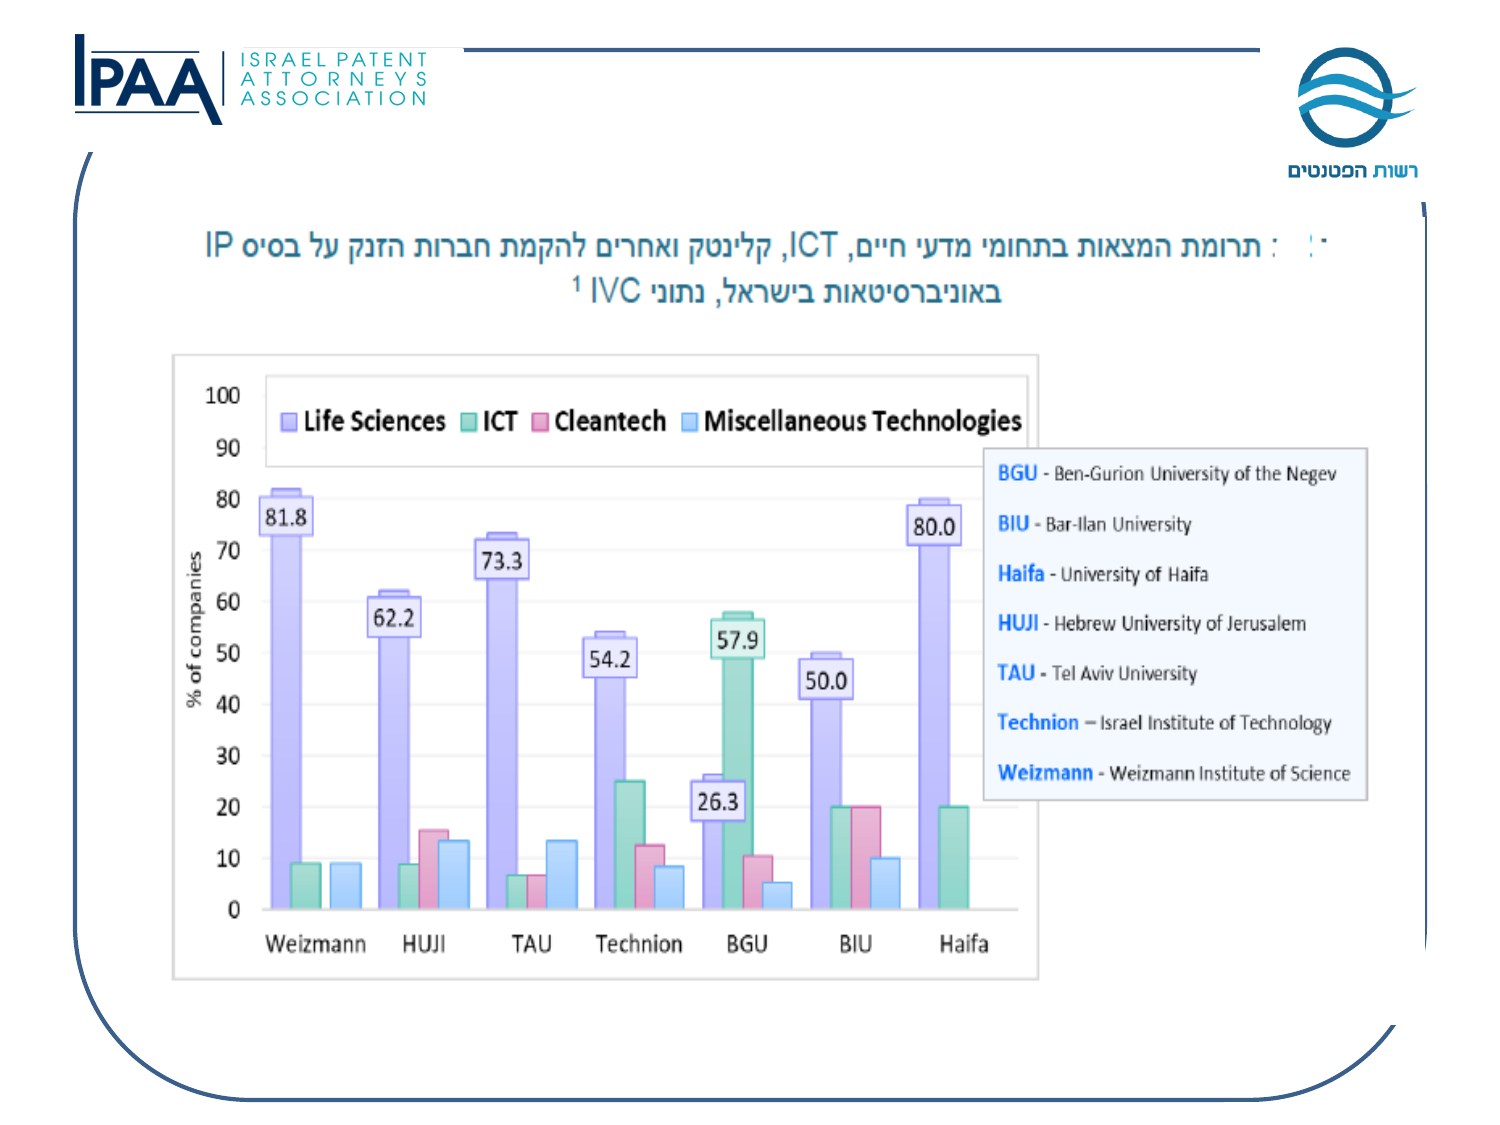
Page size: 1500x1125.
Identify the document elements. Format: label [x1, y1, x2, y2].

picture [114, 217, 1426, 1026]
picture [1279, 37, 1425, 185]
picture [75, 34, 426, 125]
